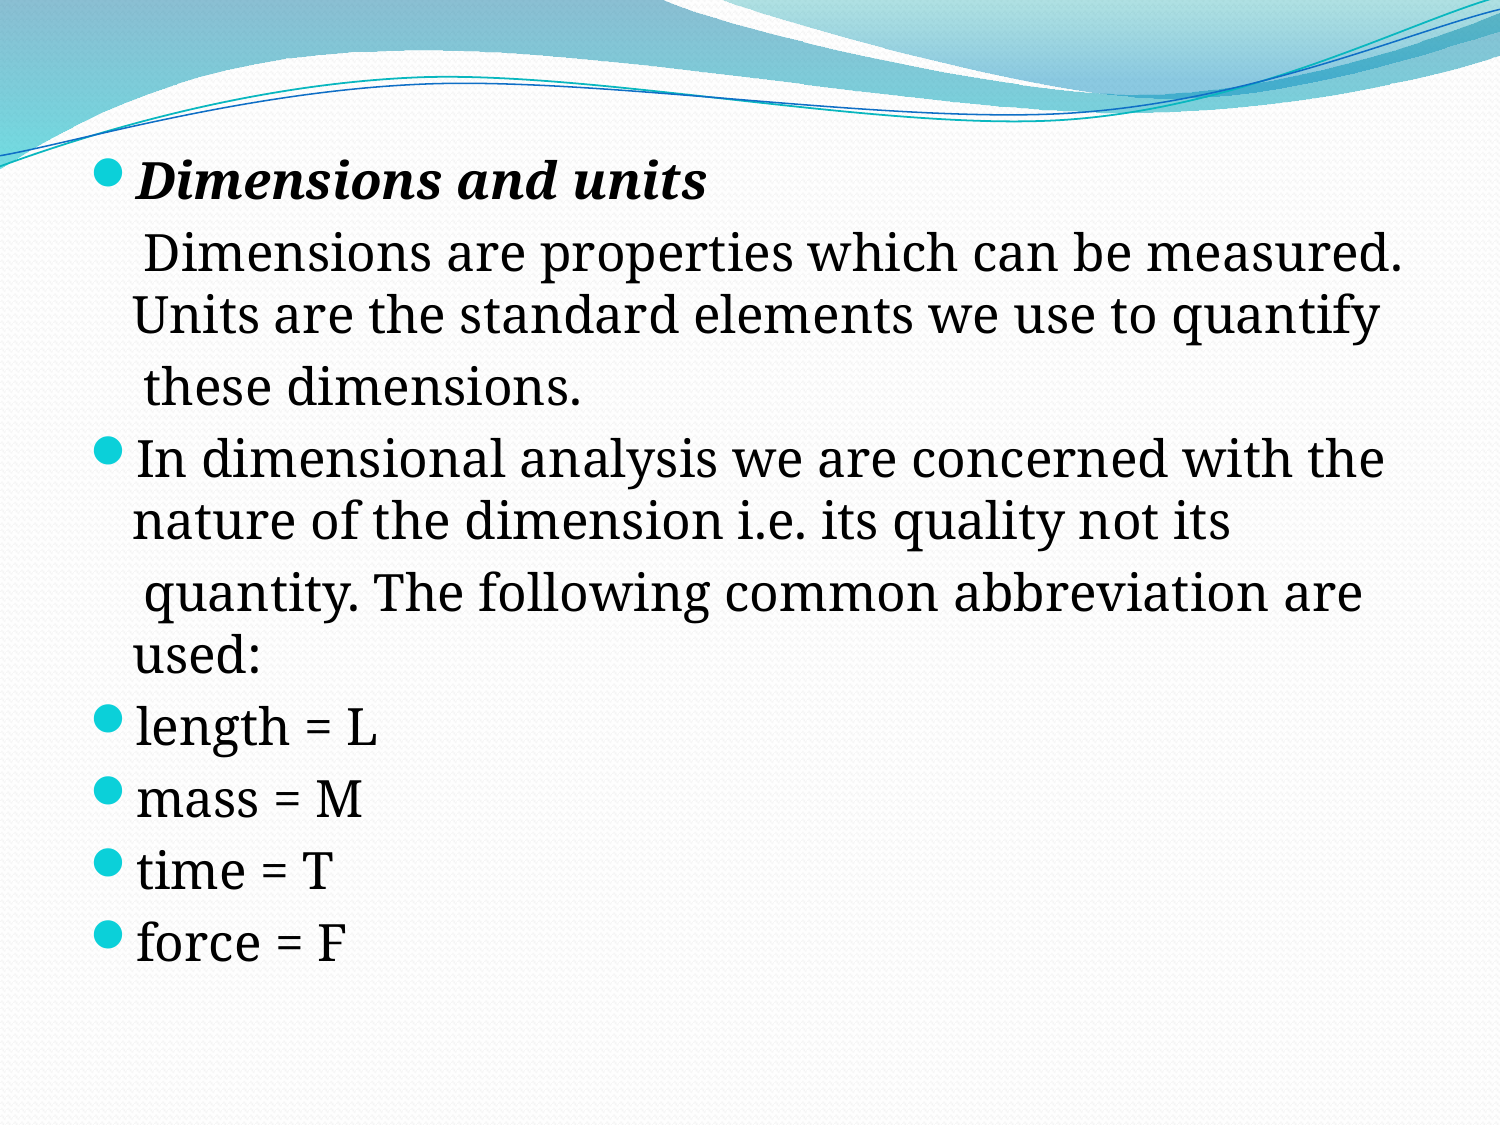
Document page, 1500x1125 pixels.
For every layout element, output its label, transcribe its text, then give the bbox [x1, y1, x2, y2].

list Dimensions and units Dimensions are properties which can be measured. Units are the standard elements we use to quantify these dimensions. In dimensional analysis we are concerned with the nature of the dimension i.e. its quality not its quantity. The following common abbreviation are used: length = L mass = M time = T force = F [75, 140, 1425, 1038]
